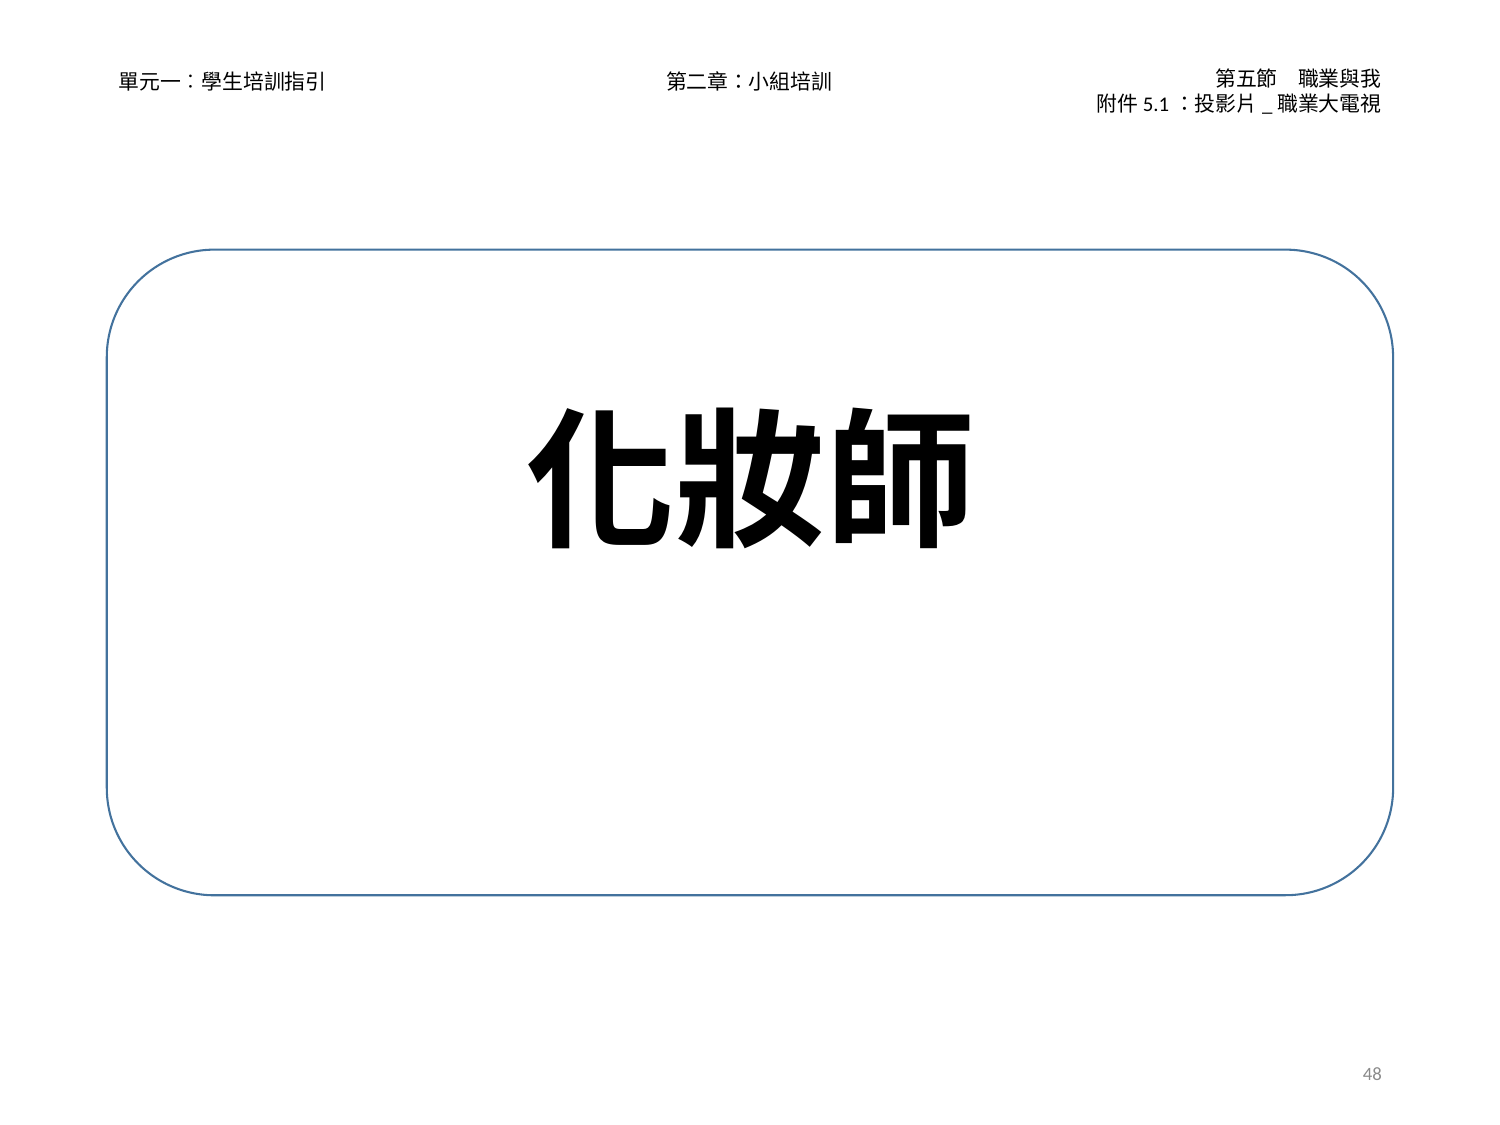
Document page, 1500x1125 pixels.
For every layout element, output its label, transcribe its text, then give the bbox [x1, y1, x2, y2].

slide_number 48 [1059, 1042, 1397, 1103]
text_box [105, 252, 1395, 897]
title 化妝師 [187, 184, 1313, 576]
